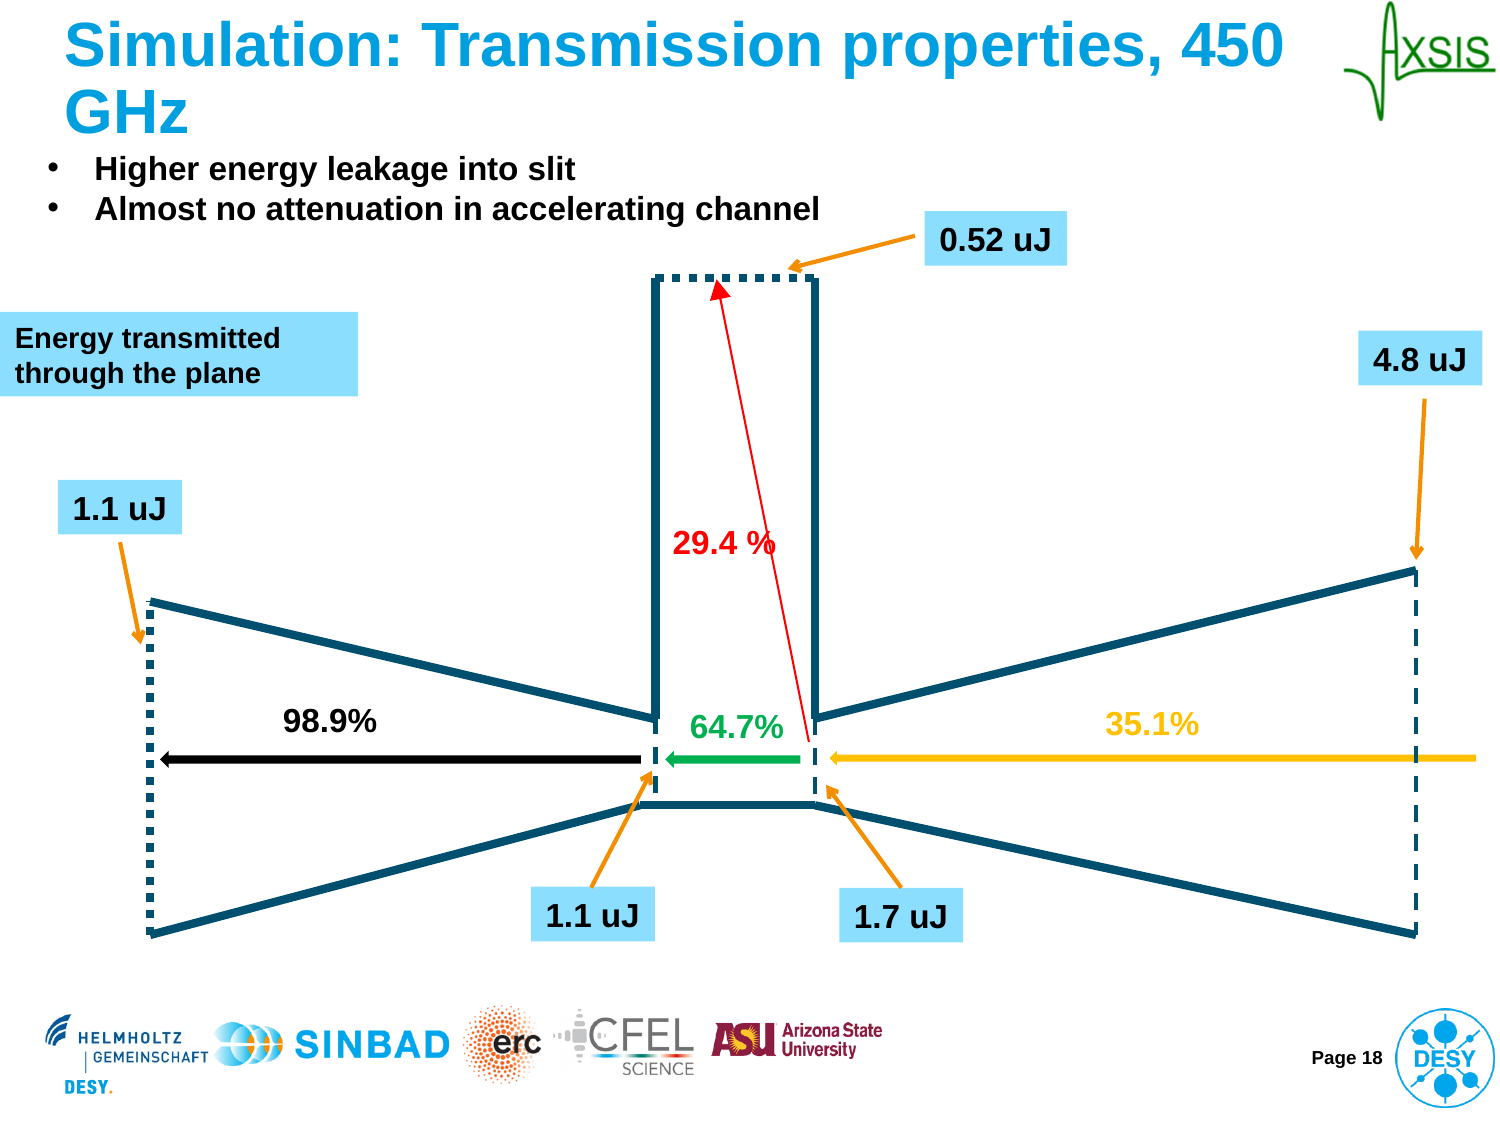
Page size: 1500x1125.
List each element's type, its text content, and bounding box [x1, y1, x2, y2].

text_box Energy transmitted through the plane [0, 311, 49, 397]
title Simulation: Transmission properties, 450 GHz [64, 12, 1328, 87]
picture [37, 1008, 449, 1079]
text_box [1416, 398, 1425, 560]
picture [553, 1009, 694, 1079]
picture [1342, 0, 1499, 123]
text_box Higher energy leakage into slit Almost no attenuation in accelerating channel [32, 139, 1338, 235]
picture [1395, 1008, 1436, 1049]
picture [460, 1003, 544, 1086]
picture [1398, 1011, 1493, 1106]
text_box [591, 770, 652, 888]
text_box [826, 784, 902, 888]
picture [1458, 1071, 1495, 1108]
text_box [119, 542, 141, 645]
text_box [49, 211, 1491, 956]
picture [432, 1036, 443, 1052]
picture [711, 1022, 882, 1059]
picture [1395, 1068, 1433, 1108]
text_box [787, 235, 915, 269]
picture [1455, 1008, 1495, 1046]
